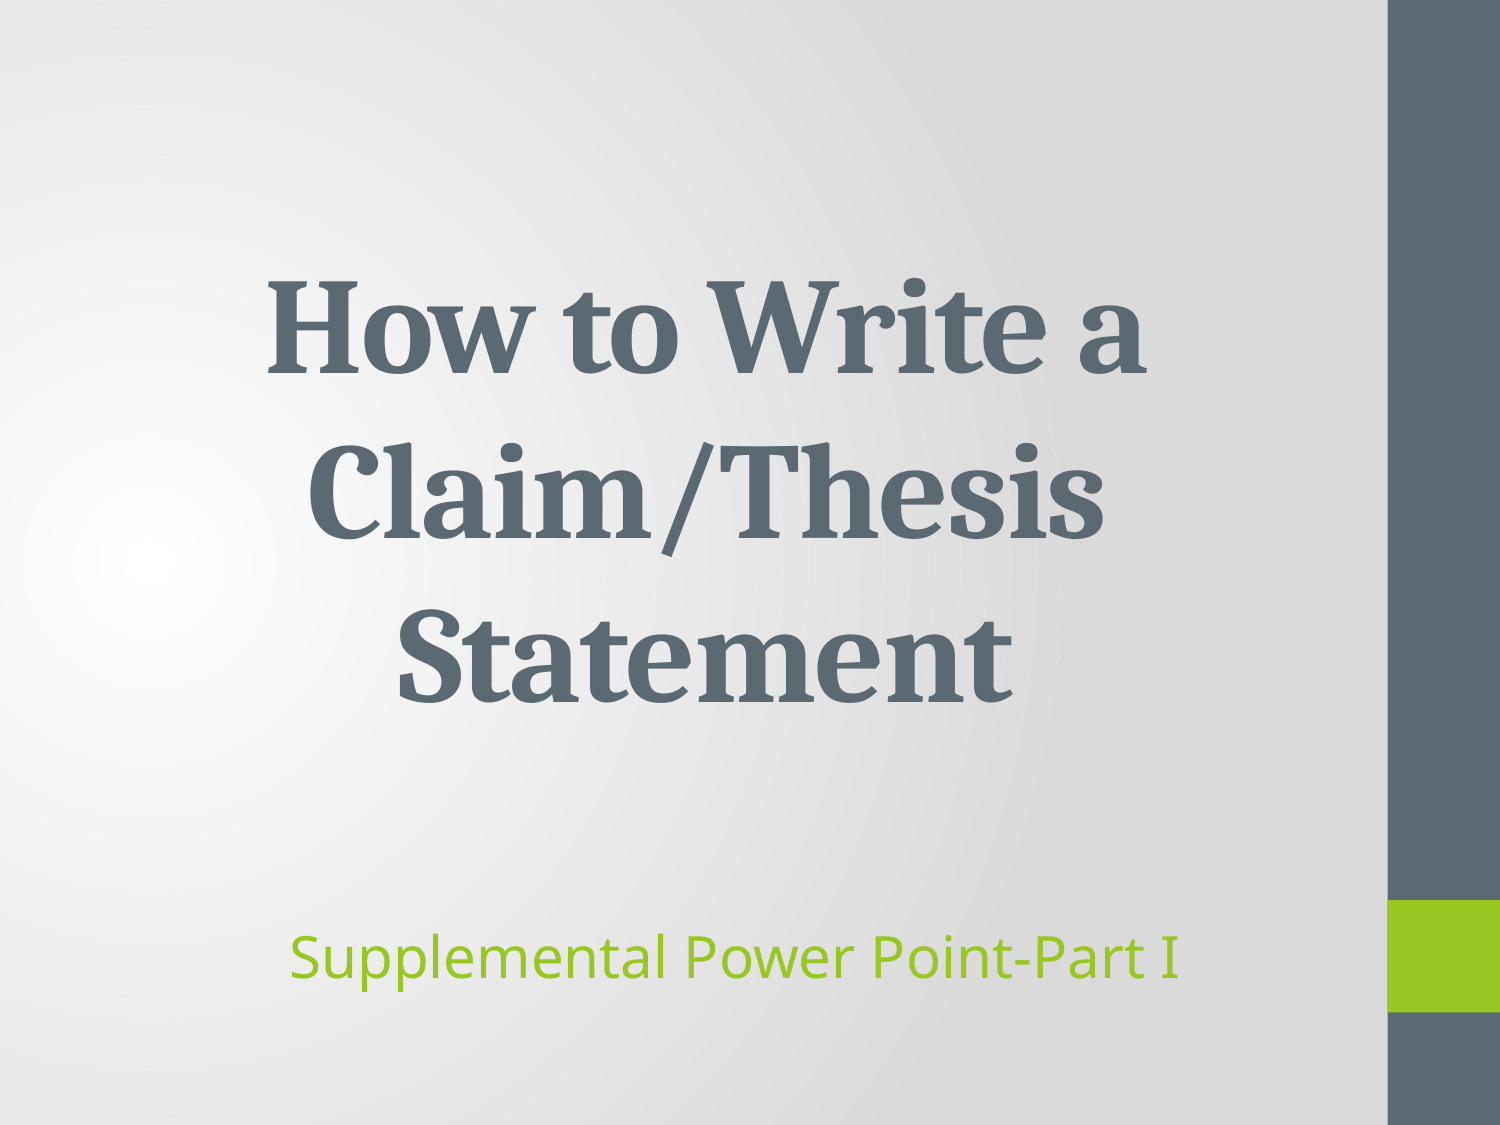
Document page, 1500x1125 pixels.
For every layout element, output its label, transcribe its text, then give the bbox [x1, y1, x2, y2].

subtitle Supplemental Power Point-Part I [212, 912, 1273, 1021]
title How to Write a Claim/Thesis Statement [62, 187, 1350, 738]
